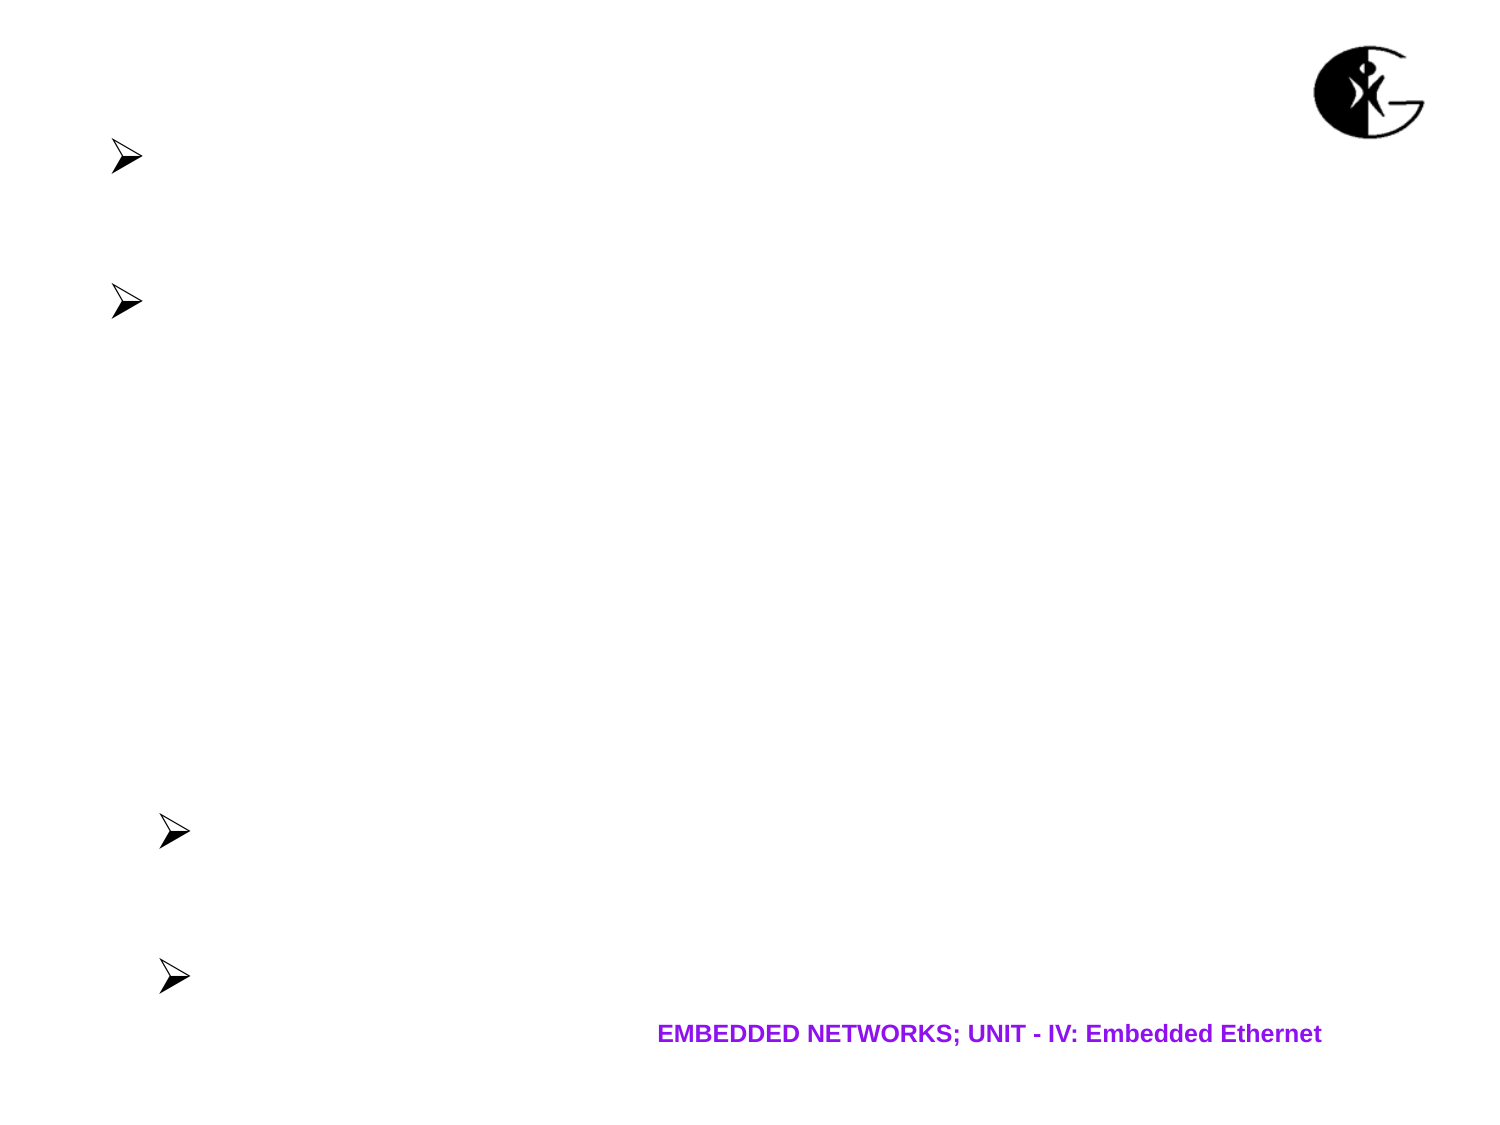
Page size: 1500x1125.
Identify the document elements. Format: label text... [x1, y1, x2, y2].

footer EMBEDDED NETWORKS; UNIT - IV: Embedded Ethernet [487, 1002, 1338, 1063]
picture [1299, 37, 1438, 151]
list The datagrams sent to the remote host are stored in the DatagramPacket object udpPacket. The object specifies a byte array that contains the data to send (dataToSend), the length of the byte array (dataToSend.length), and the IP address and port number to send the datagrams to (destinationInetAddress, destinationPort). udpPacket = new DatagramPacket(dataToSend, dataToSend.length, destinationInetAddress, destinationPort); The datagramSender thread manages the sending of the datagrams. Using a separate thread enables the application to perform other tasks without having to wait for the thread’s timer to time out. [75, 125, 1425, 1088]
